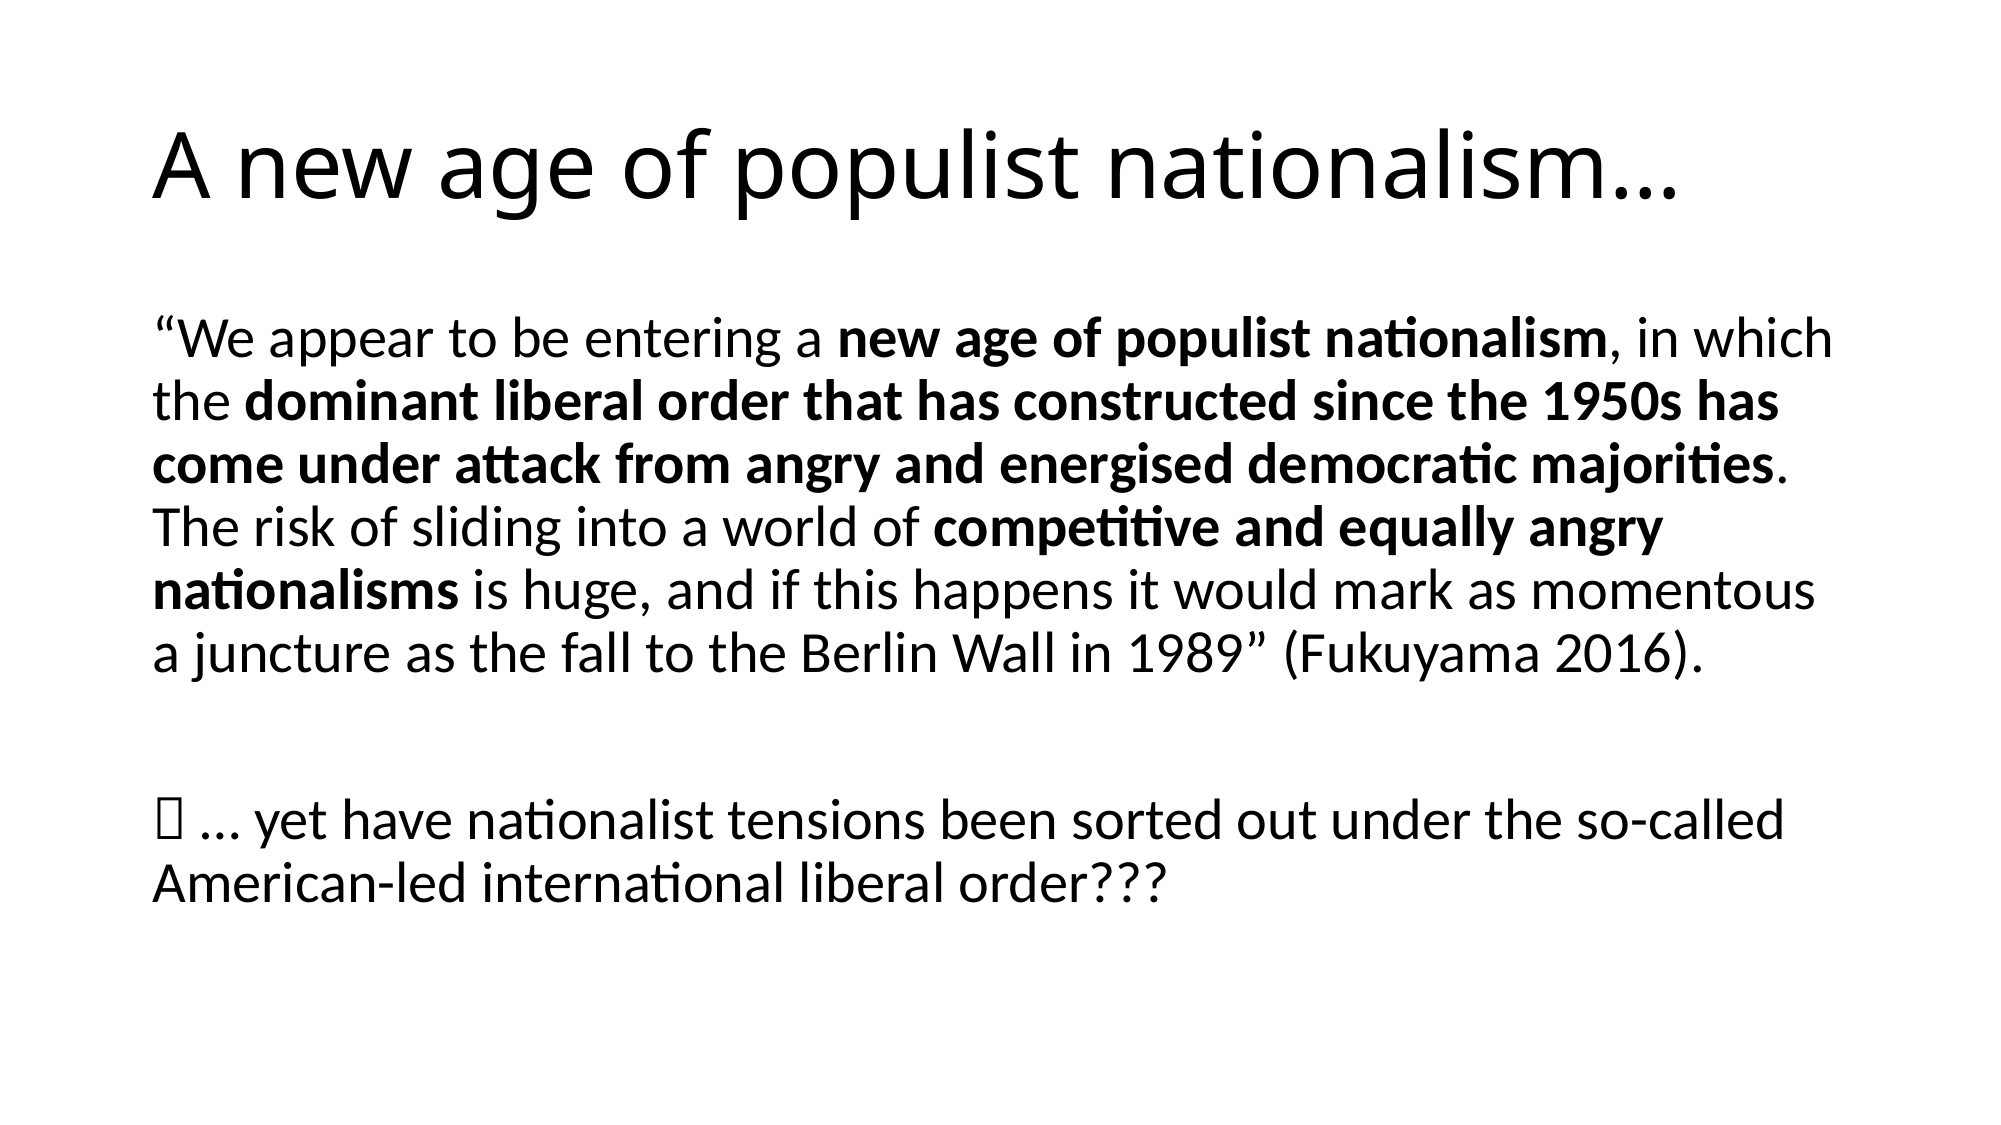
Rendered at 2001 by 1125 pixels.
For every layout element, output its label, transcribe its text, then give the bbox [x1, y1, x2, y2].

list “We appear to be entering a new age of populist nationalism, in which the dominant liberal order that has constructed since the 1950s has come under attack from angry and energised democratic majorities. The risk of sliding into a world of competitive and equally angry nationalisms is huge, and if this happens it would mark as momentous a juncture as the fall to the Berlin Wall in 1989” (Fukuyama 2016).  … yet have nationalist tensions been sorted out under the so-called American-led international liberal order??? [137, 299, 1863, 1014]
title A new age of populist nationalism… [137, 59, 1863, 278]
